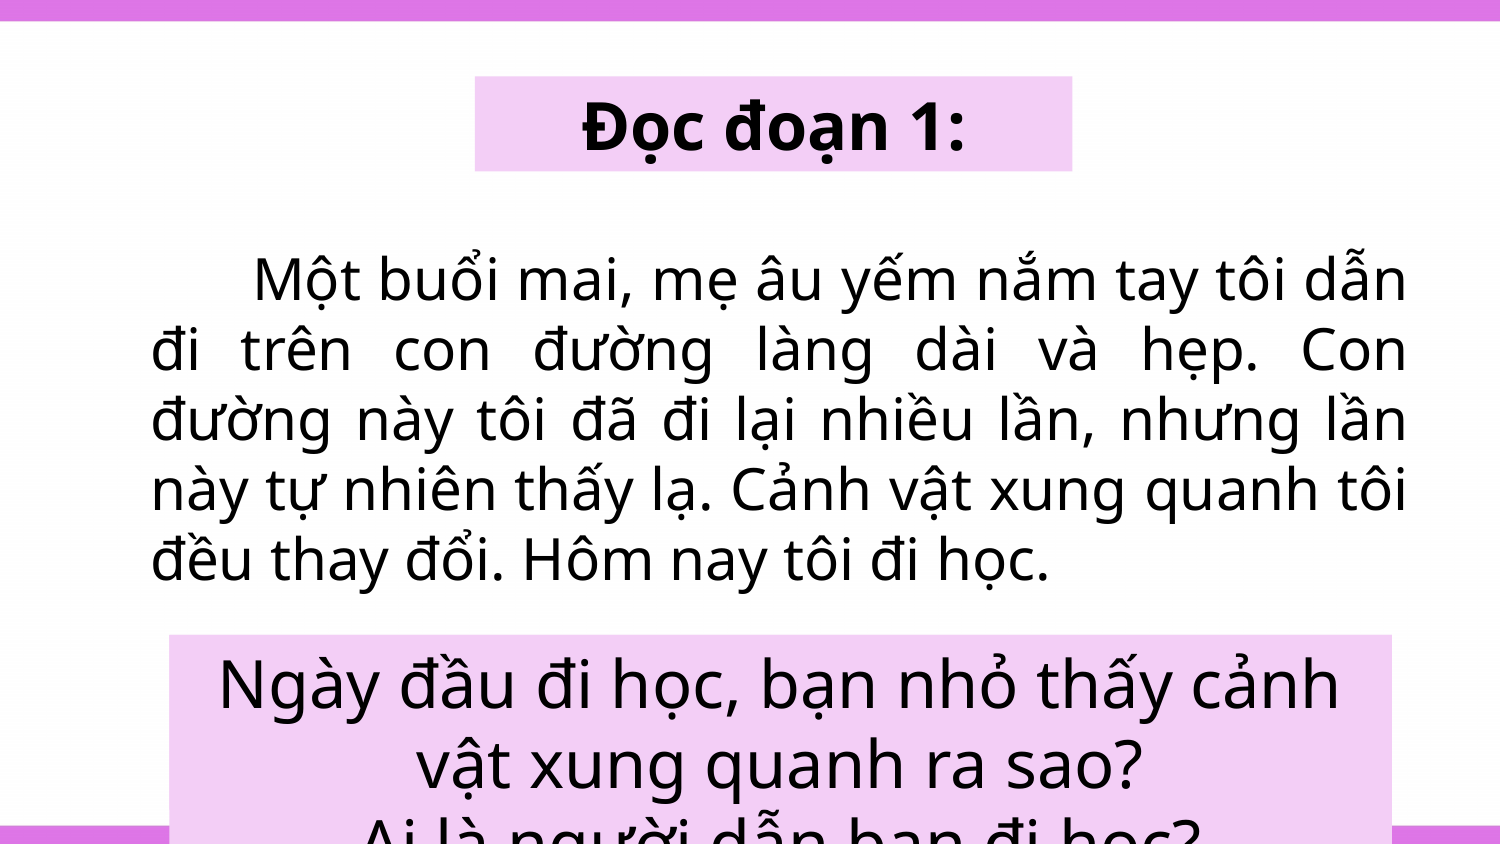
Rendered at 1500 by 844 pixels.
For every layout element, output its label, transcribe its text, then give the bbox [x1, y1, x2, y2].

picture [0, 0, 1500, 844]
text_box Ngày đầu đi học, bạn nhỏ thấy cảnh vật xung quanh ra sao? [169, 634, 1392, 810]
text_box Một buổi mai, mẹ âu yếm nắm tay tôi dẫn đi trên con đường làng dài và hẹp. Con đường này tôi đã đi lại nhiều lần, nhưng lần này tự nhiên thấy lạ. Cảnh vật xung quanh tôi đều thay đổi. Hôm nay tôi đi học. [135, 234, 1424, 600]
text_box Bạn nhỏ trong bài đi học buổi thứ mấy? Ai là người dẫn bạn đi học? [169, 810, 1392, 844]
text_box Đọc đoạn 1: [474, 76, 1073, 172]
